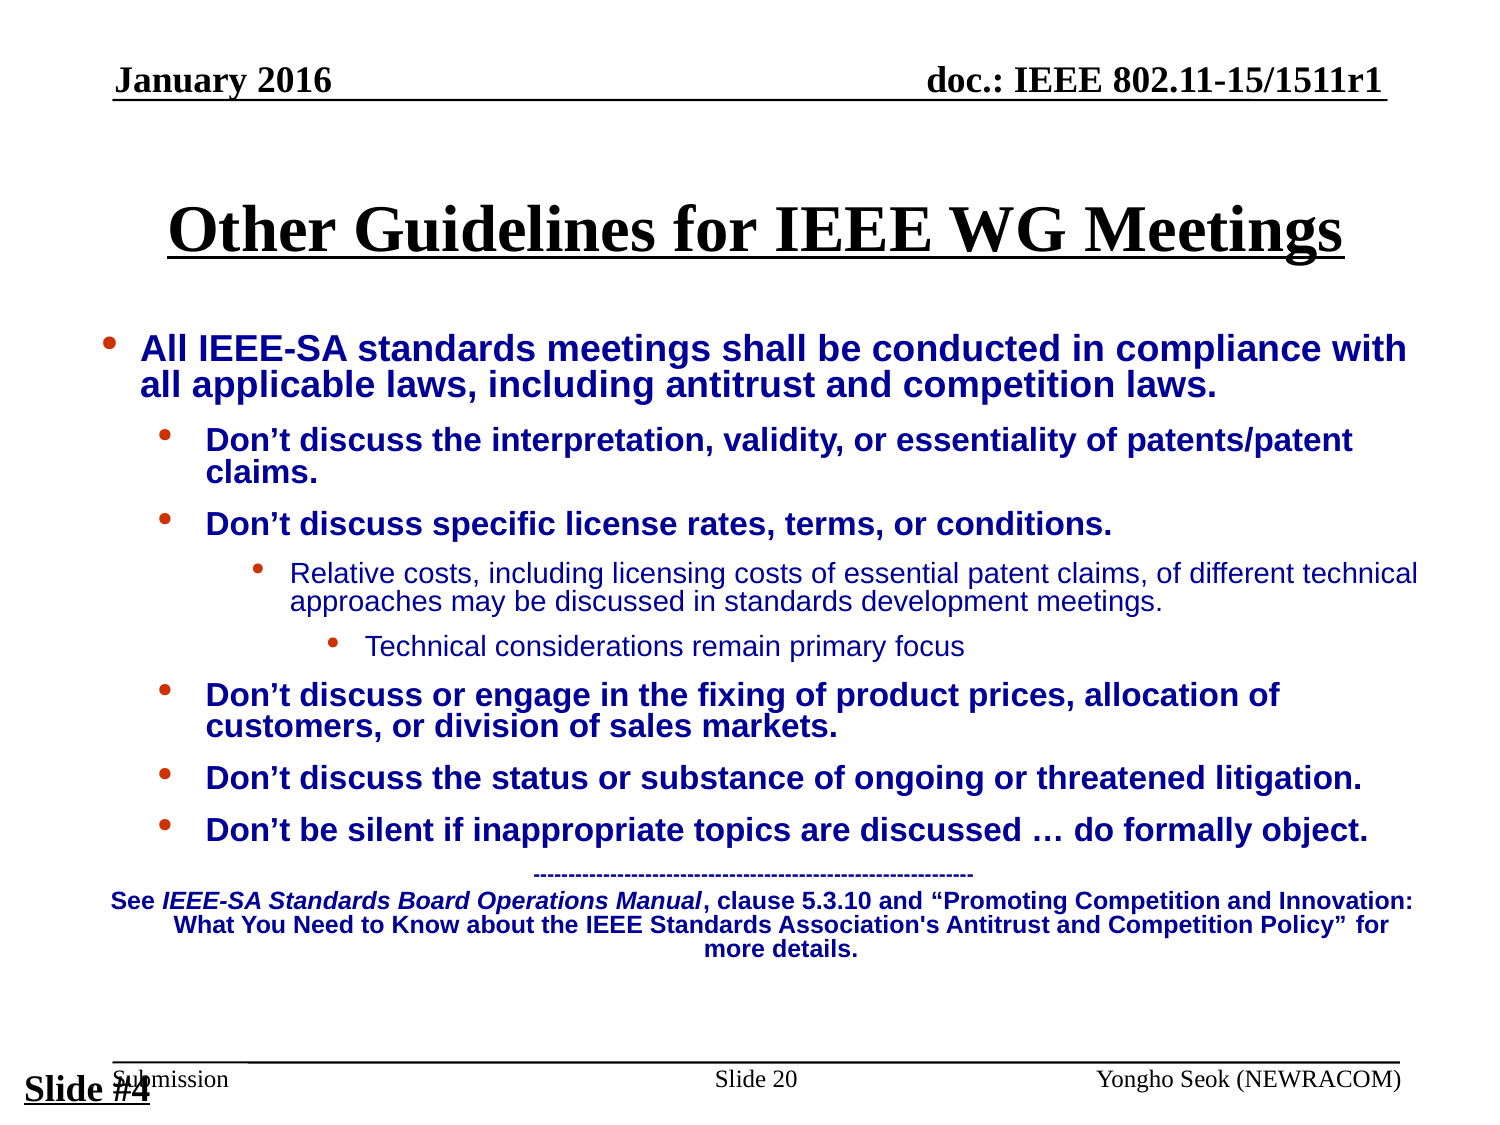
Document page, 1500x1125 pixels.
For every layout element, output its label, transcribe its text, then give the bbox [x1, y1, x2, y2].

footer Yongho Seok (NEWRACOM) [1088, 1061, 1402, 1093]
title Other Guidelines for IEEE WG Meetings [62, 174, 1451, 276]
text_box All IEEE-SA standards meetings shall be conducted in compliance with all applicable laws, including antitrust and competition laws. Don’t discuss the interpretation, validity, or essentiality of patents/patent claims. Don’t discuss specific license rates, terms, or conditions. Relative costs, including licensing costs of essential patent claims, of different technical approaches may be discussed in standards development meetings. Technical considerations remain primary focus Don’t discuss or engage in the fixing of product prices, allocation of customers, or division of sales markets. Don’t discuss the status or substance of ongoing or threatened litigation. Don’t be silent if inappropriate topics are discussed … do formally object. --------------------------------------------------------------- See IEEE-SA Standards Board Operations Manual, clause 5.3.10 and “Promoting Competition and Innovation: What You Need to Know about the IEEE Standards Association's Antitrust and Competition Policy” for more details. [87, 299, 1438, 1038]
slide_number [114, 54, 335, 101]
text_box Slide #4 [9, 1056, 166, 1116]
slide_number Slide 20 [712, 1061, 800, 1093]
text_box [87, 37, 1438, 163]
